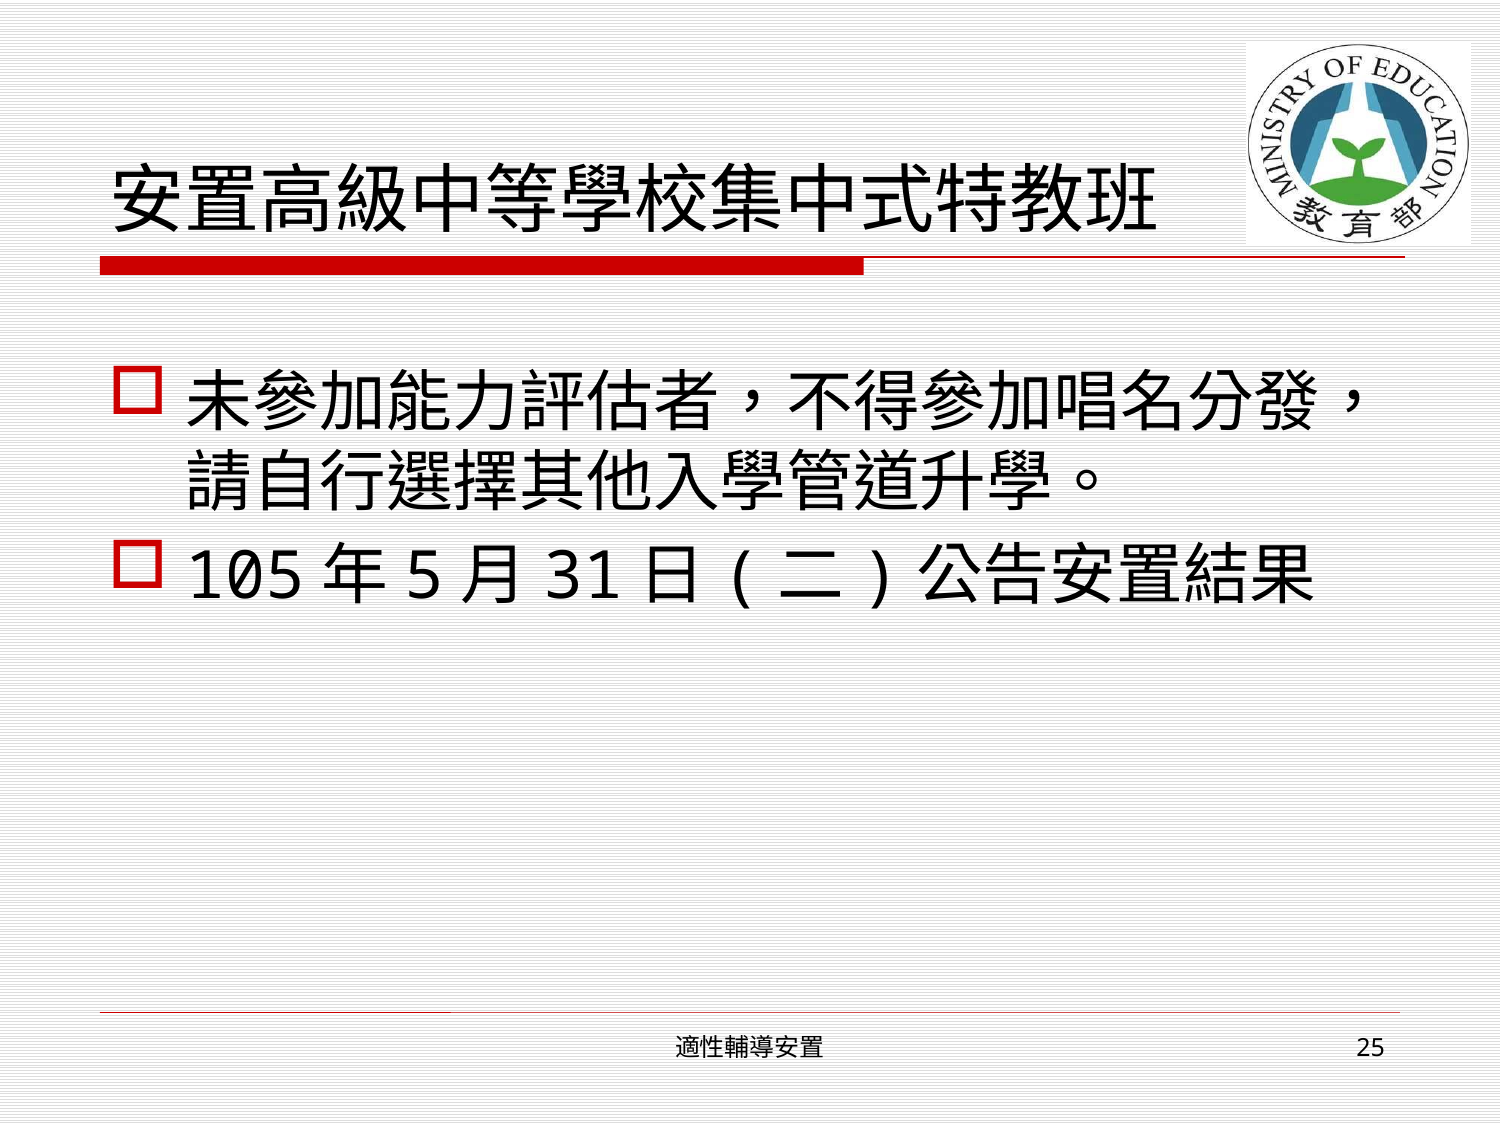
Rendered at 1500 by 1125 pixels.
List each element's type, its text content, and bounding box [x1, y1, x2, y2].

picture [1246, 42, 1471, 245]
footer 適性輔導安置 [512, 1024, 988, 1103]
title 安置高級中等學校集中式特教班 [94, 50, 1407, 250]
slide_number 25 [1074, 1024, 1401, 1103]
list 未參加能力評估者，不得參加唱名分發，請自行選擇其他入學管道升學。 105年5月31日(二)公告安置結果 [93, 351, 1407, 920]
